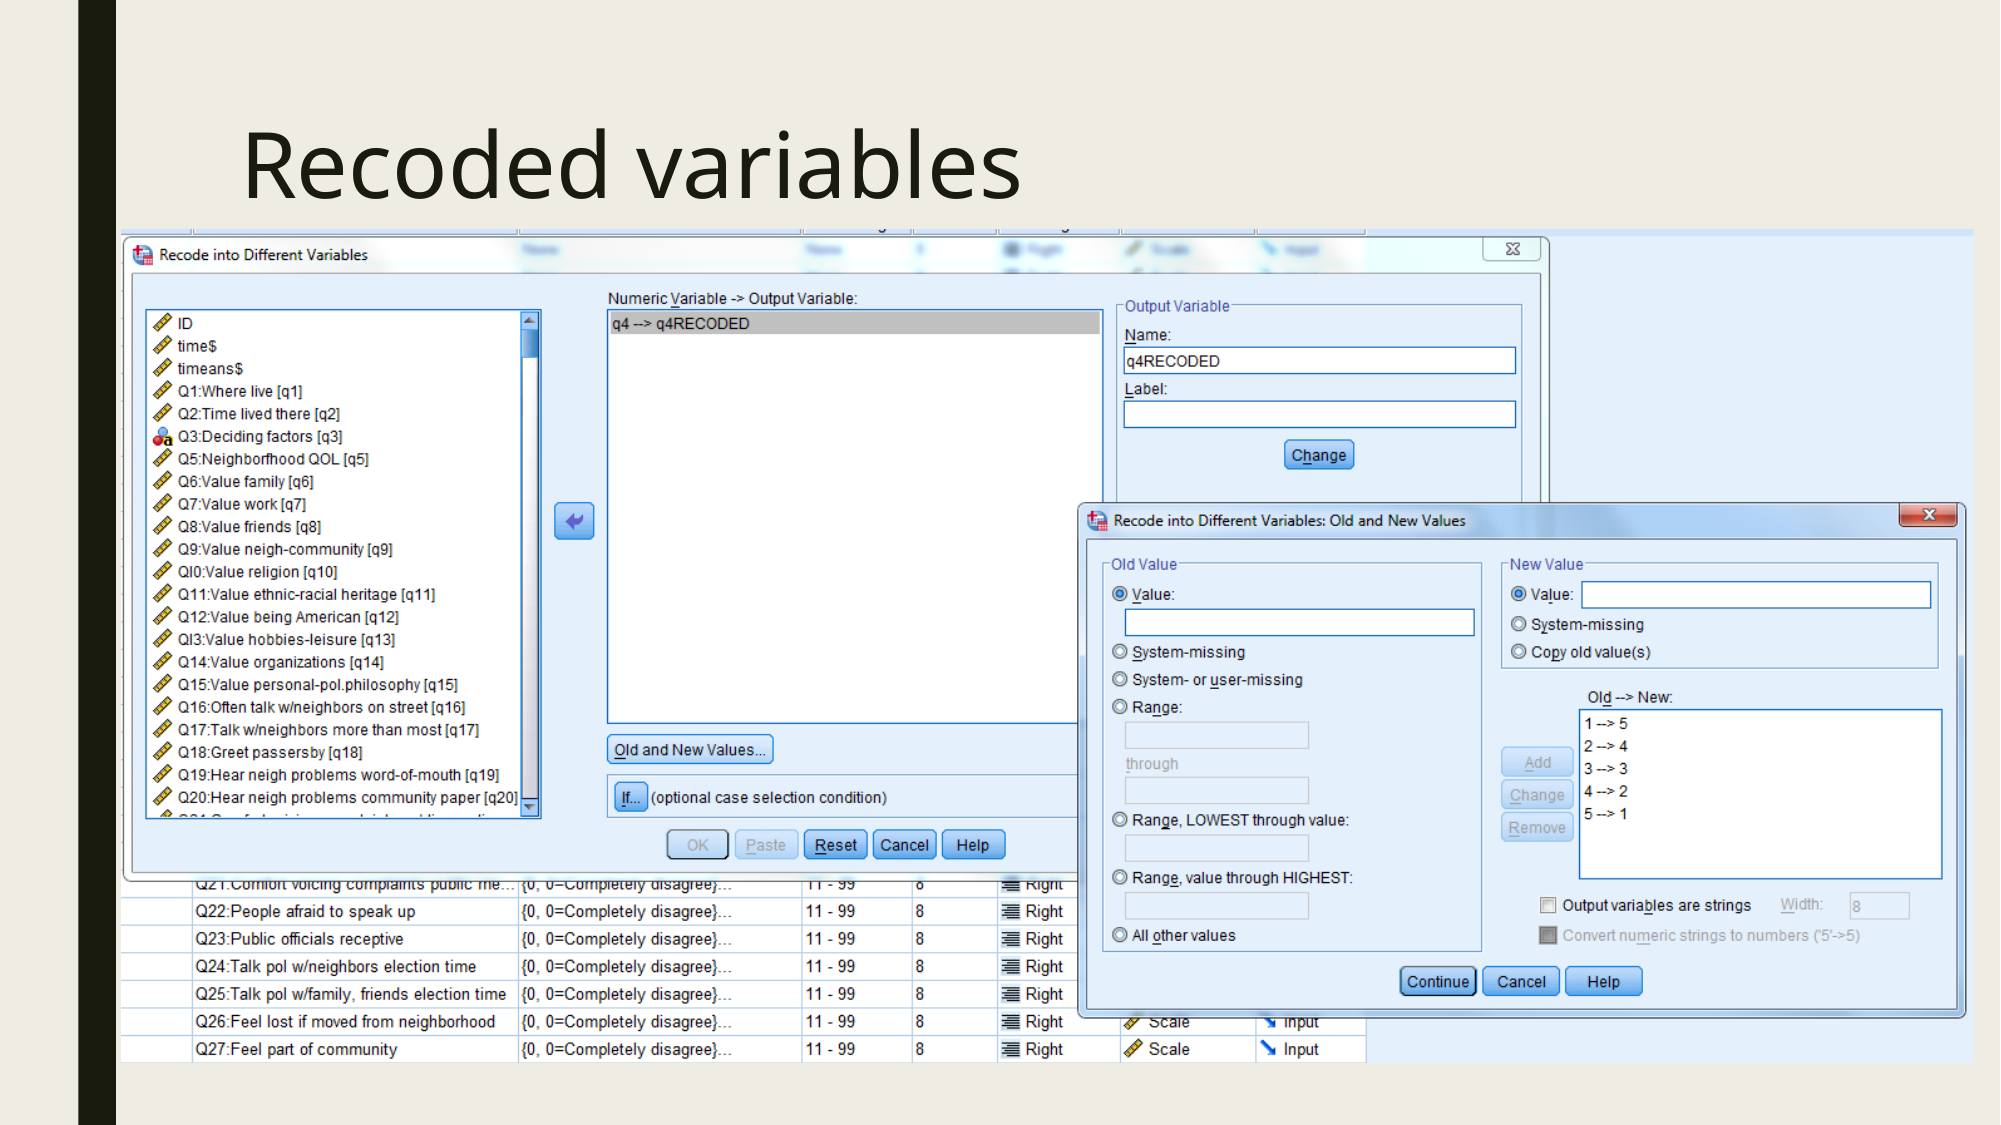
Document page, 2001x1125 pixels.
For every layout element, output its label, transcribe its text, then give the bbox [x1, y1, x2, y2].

picture [121, 229, 1974, 1063]
title Recoded variables [225, 112, 1800, 229]
